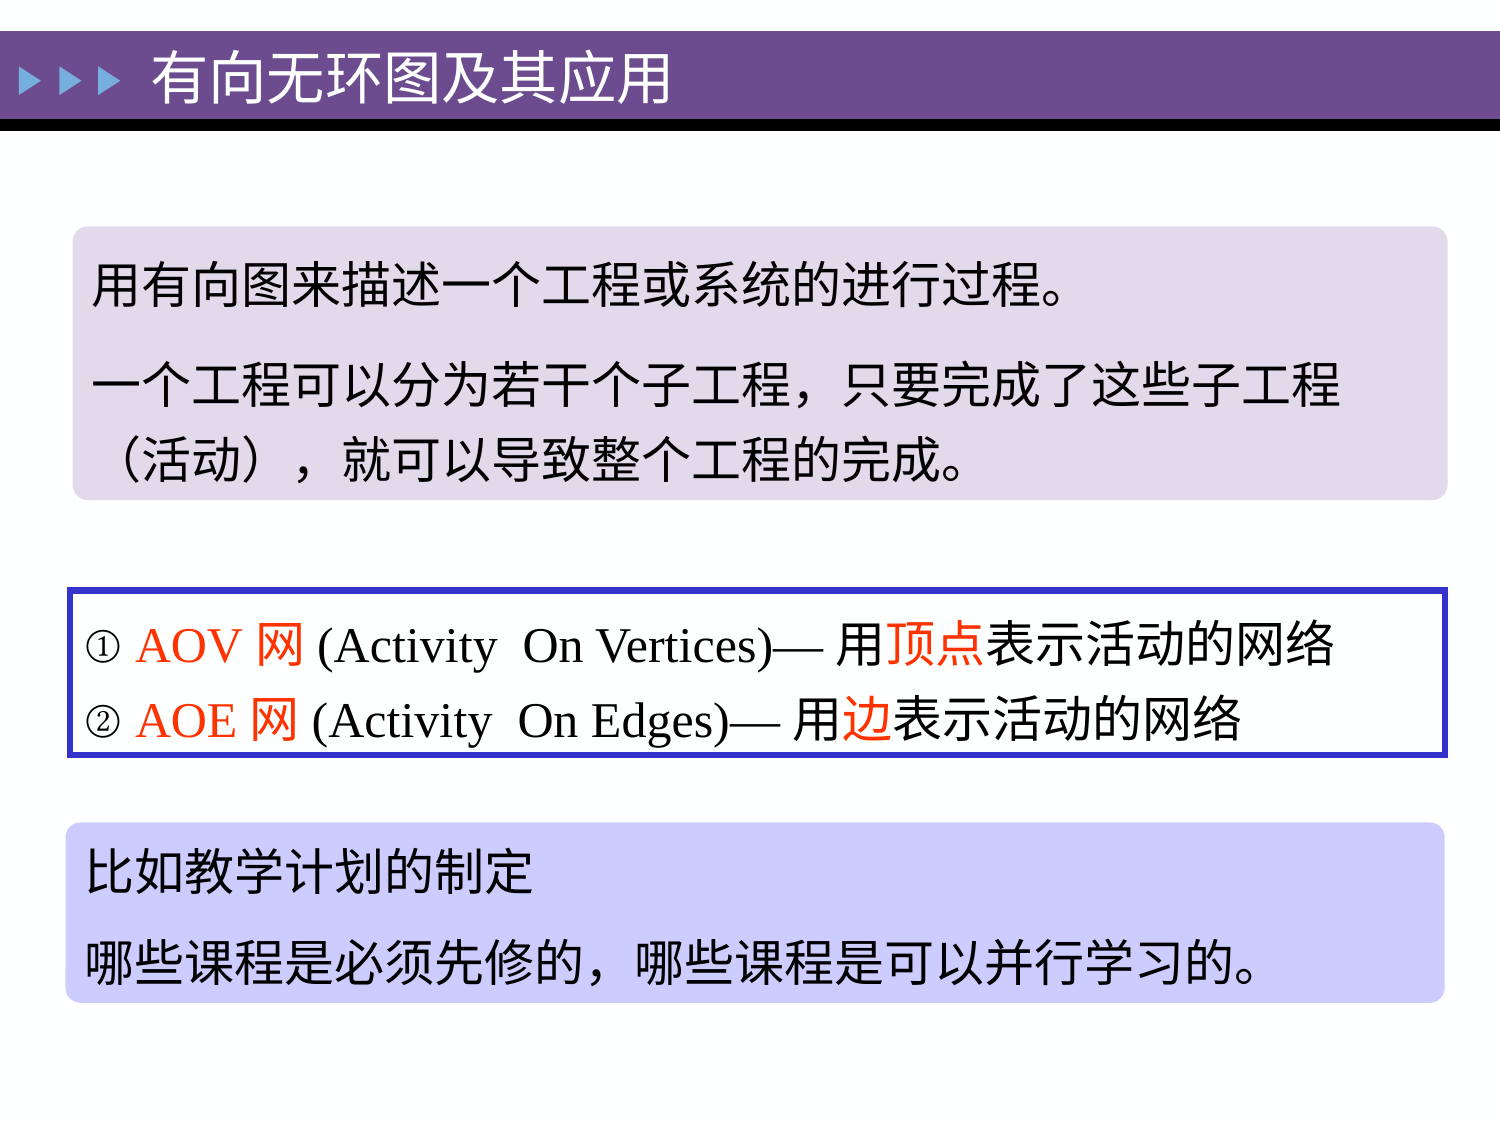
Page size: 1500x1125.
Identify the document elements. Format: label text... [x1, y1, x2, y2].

text_box 有向无环图及其应用 [135, 13, 1009, 139]
text_box ① AOV网(Activity On Vertices)—用顶点表示活动的网络 ② AOE网(Activity On Edges)—用边表示活动的网络 [69, 590, 1445, 756]
text_box 比如教学计划的制定 哪些课程是必须先修的，哪些课程是可以并行学习的。 [65, 822, 1445, 1003]
text_box 用有向图来描述一个工程或系统的进行过程。 一个工程可以分为若干个子工程，只要完成了这些子工程（活动），就可以导致整个工程的完成。 [72, 226, 1448, 501]
